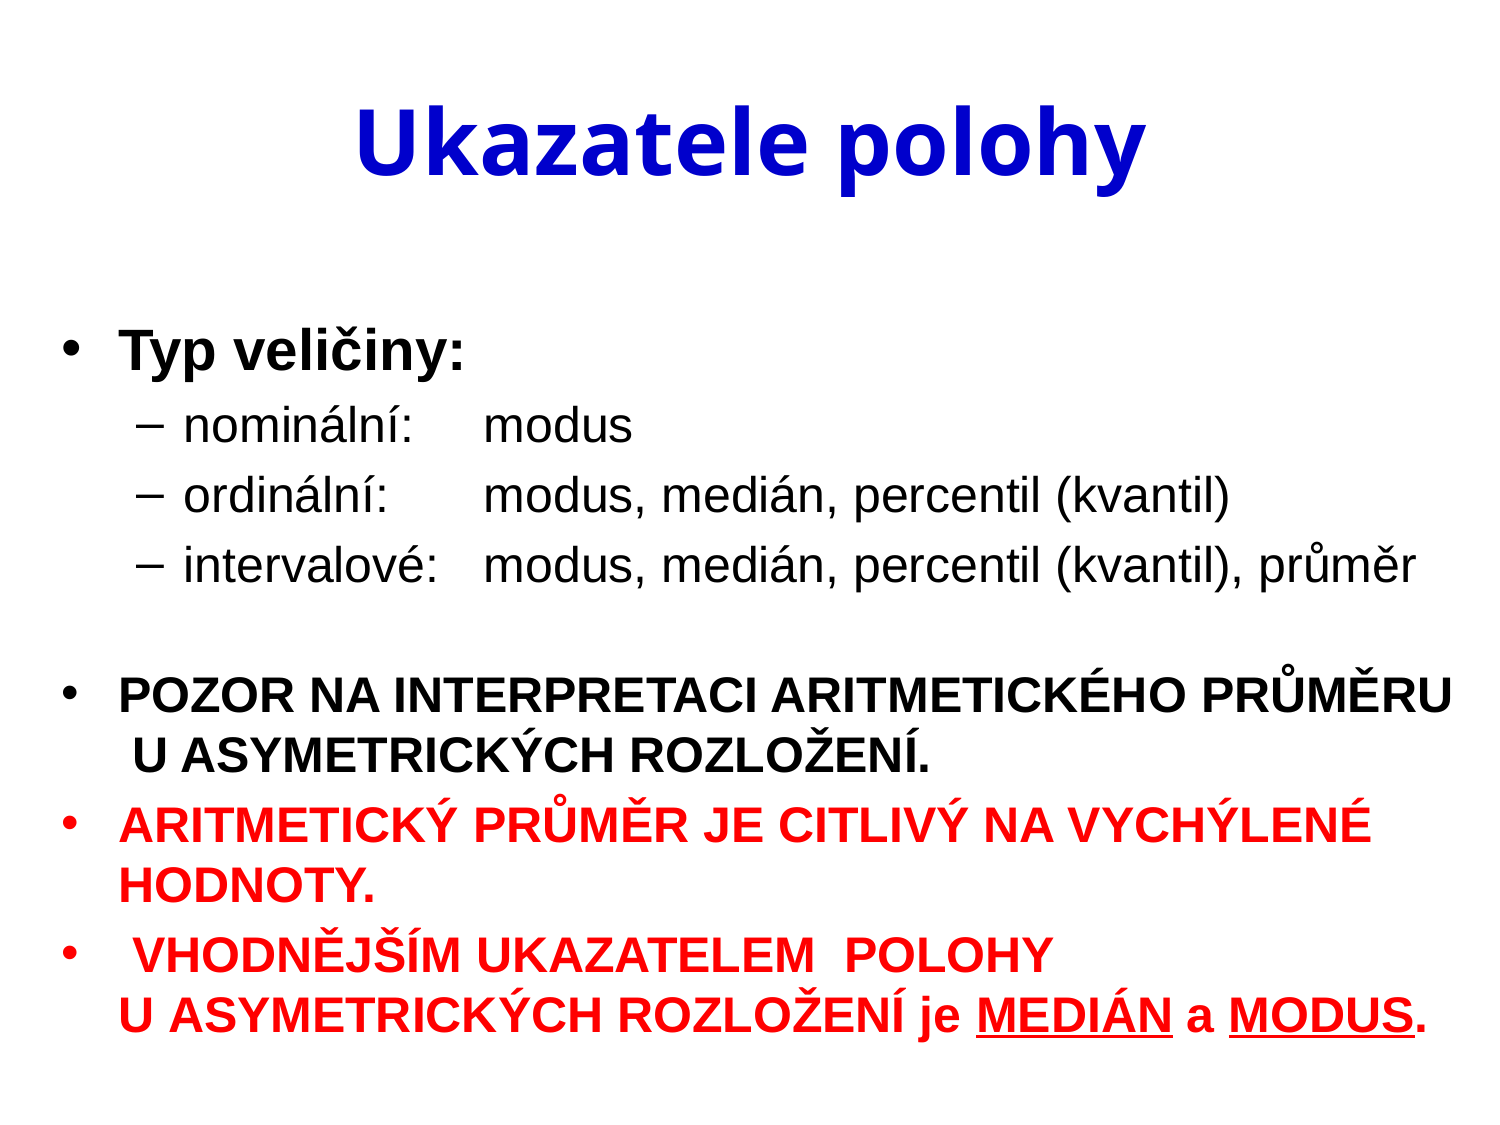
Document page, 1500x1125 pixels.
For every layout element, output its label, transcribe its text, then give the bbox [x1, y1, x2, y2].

title Ukazatele polohy [74, 44, 1426, 233]
list Typ veličiny: nominální: modus ordinální: modus, medián, percentil (kvantil) intervalové: modus, medián, percentil (kvantil), průměr POZOR NA INTERPRETACI ARITMETICKÉHO PRŮMĚRU U ASYMETRICKÝCH ROZLOŽENÍ. ARITMETICKÝ PRŮMĚR JE CITLIVÝ NA VYCHÝLENÉ HODNOTY. VHODNĚJŠÍM UKAZATELEM POLOHY U ASYMETRICKÝCH ROZLOŽENÍ je MEDIÁN a MODUS. [46, 304, 1473, 1095]
